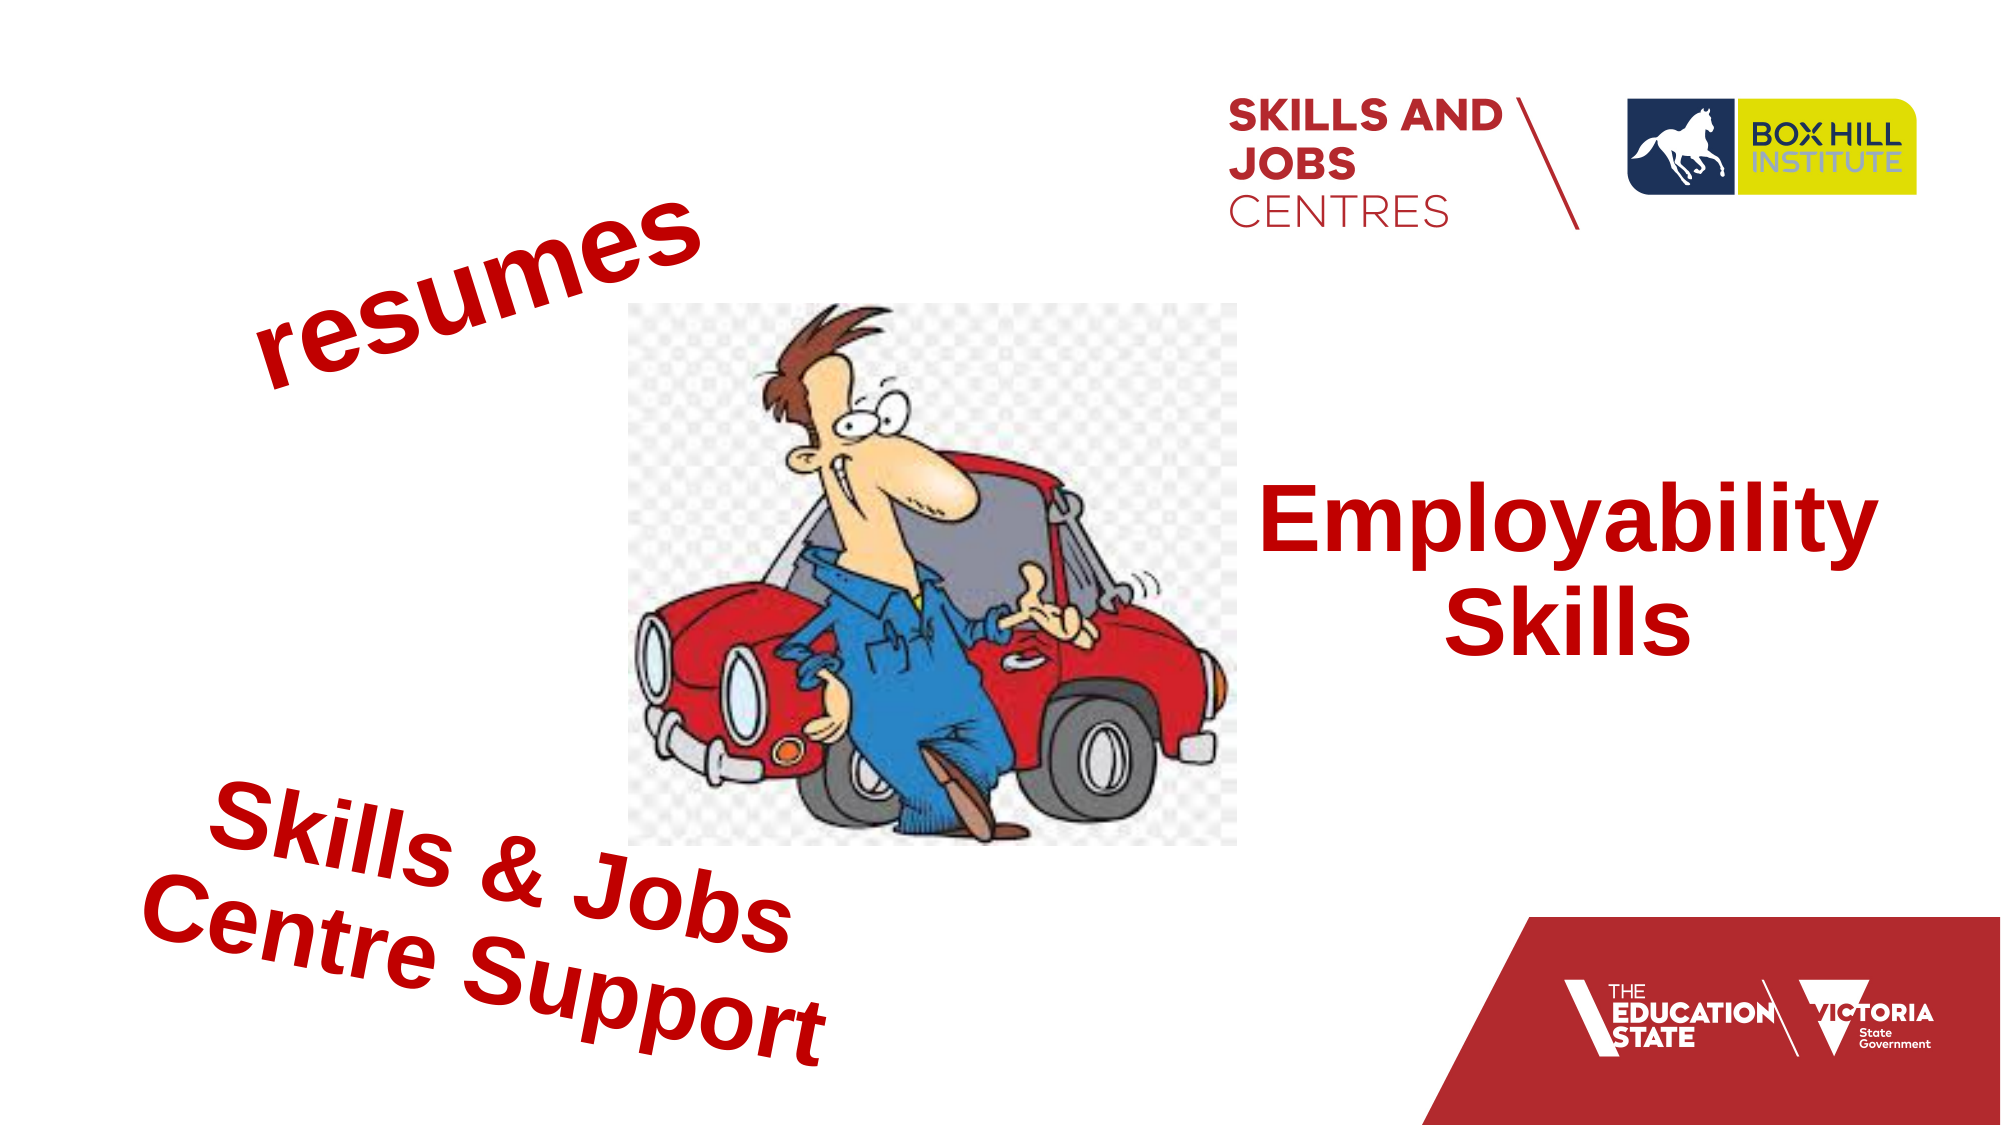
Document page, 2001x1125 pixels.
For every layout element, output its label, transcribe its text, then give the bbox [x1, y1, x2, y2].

picture [0, 0, 2001, 1125]
text_box Employability Skills [1237, 466, 1996, 684]
text_box Skills & Jobs Centre Support [52, 733, 933, 1112]
text_box resumes [25, 16, 905, 482]
